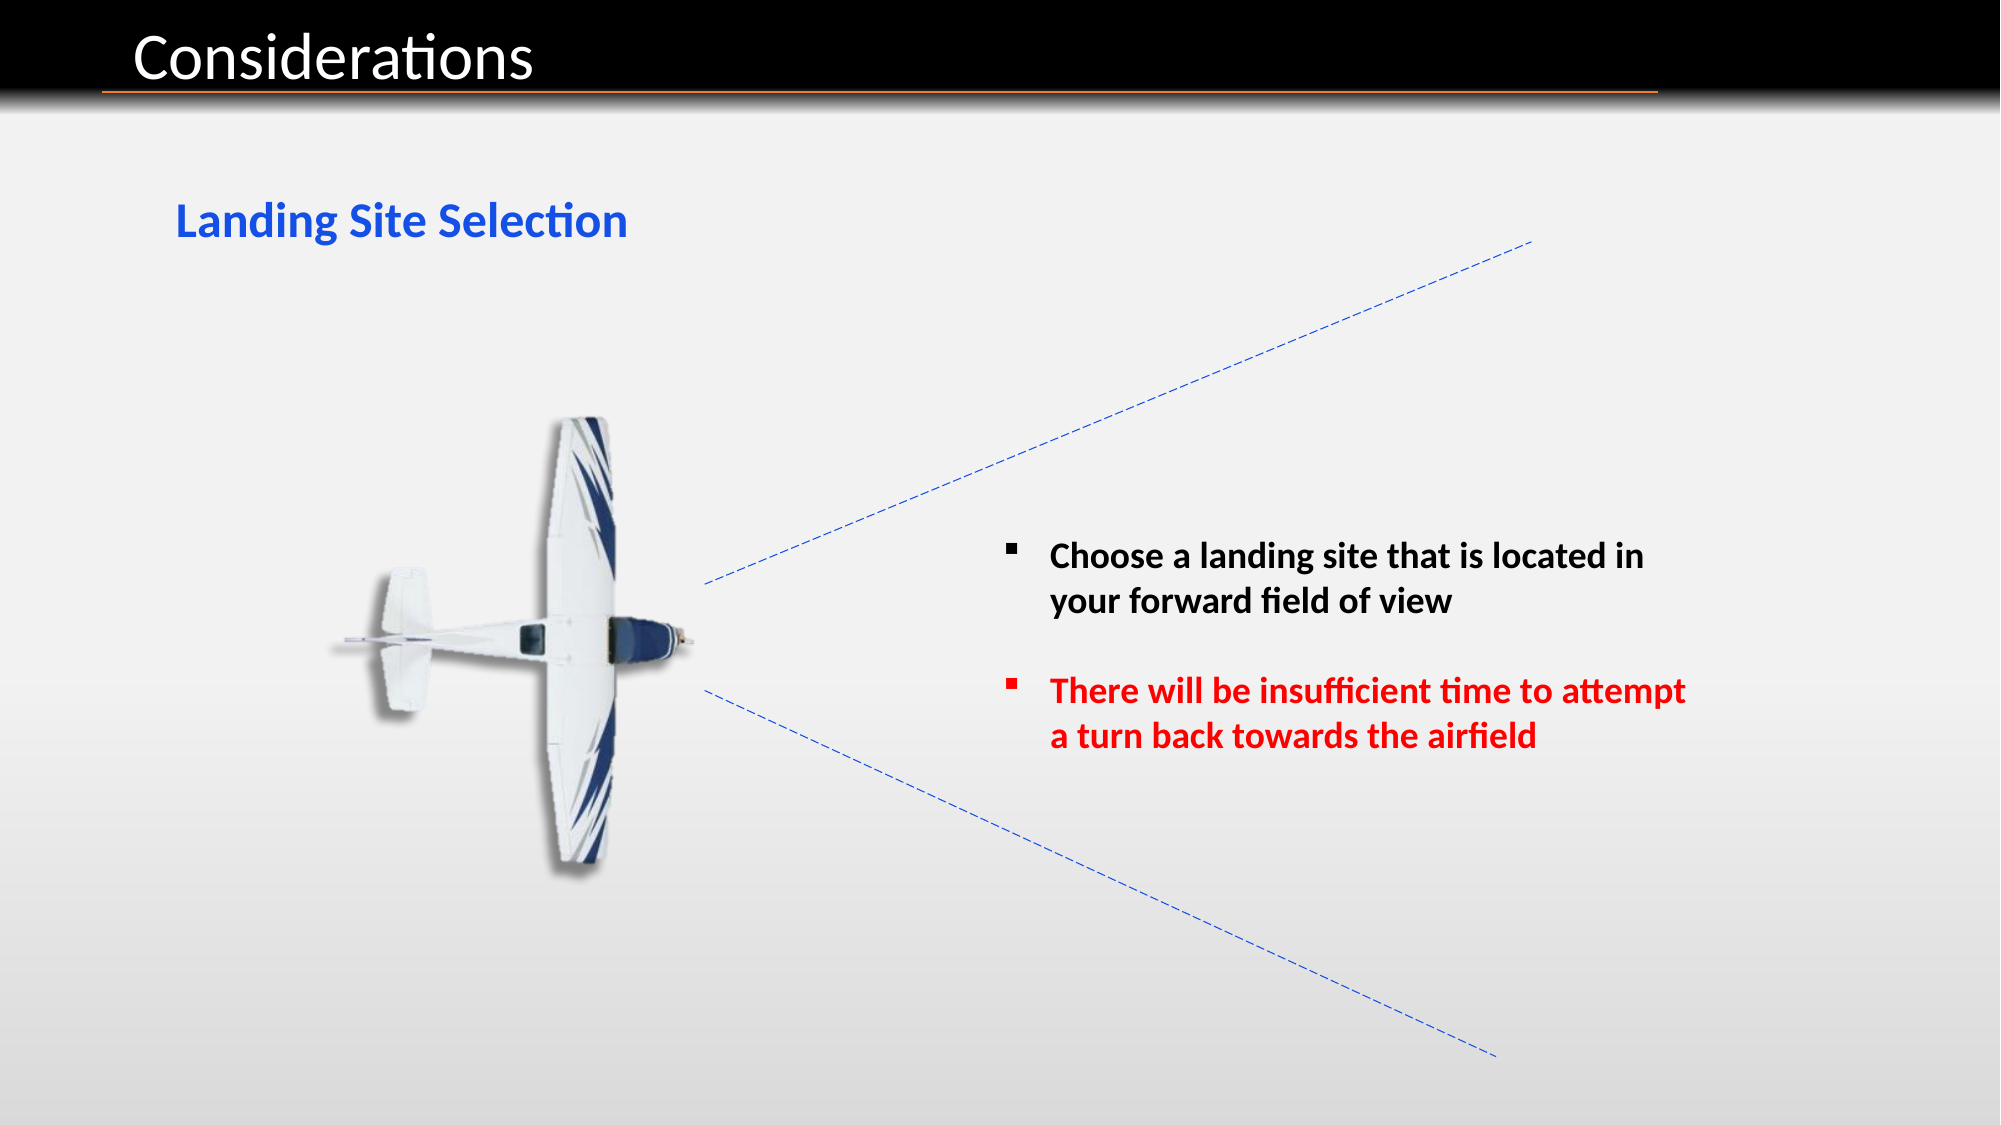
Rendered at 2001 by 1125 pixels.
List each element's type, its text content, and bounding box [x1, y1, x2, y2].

text_box [0, 0, 2000, 115]
text_box Landing Site Selection [161, 179, 1232, 255]
text_box Considerations [118, 5, 1658, 91]
text_box Choose a landing site that is located in your forward field of view There will be insufficient time to attempt a turn back towards the airfield [988, 523, 1707, 764]
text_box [704, 690, 1497, 1057]
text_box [704, 241, 1532, 585]
picture [315, 404, 705, 885]
text_box Considerations [118, 93, 1658, 101]
